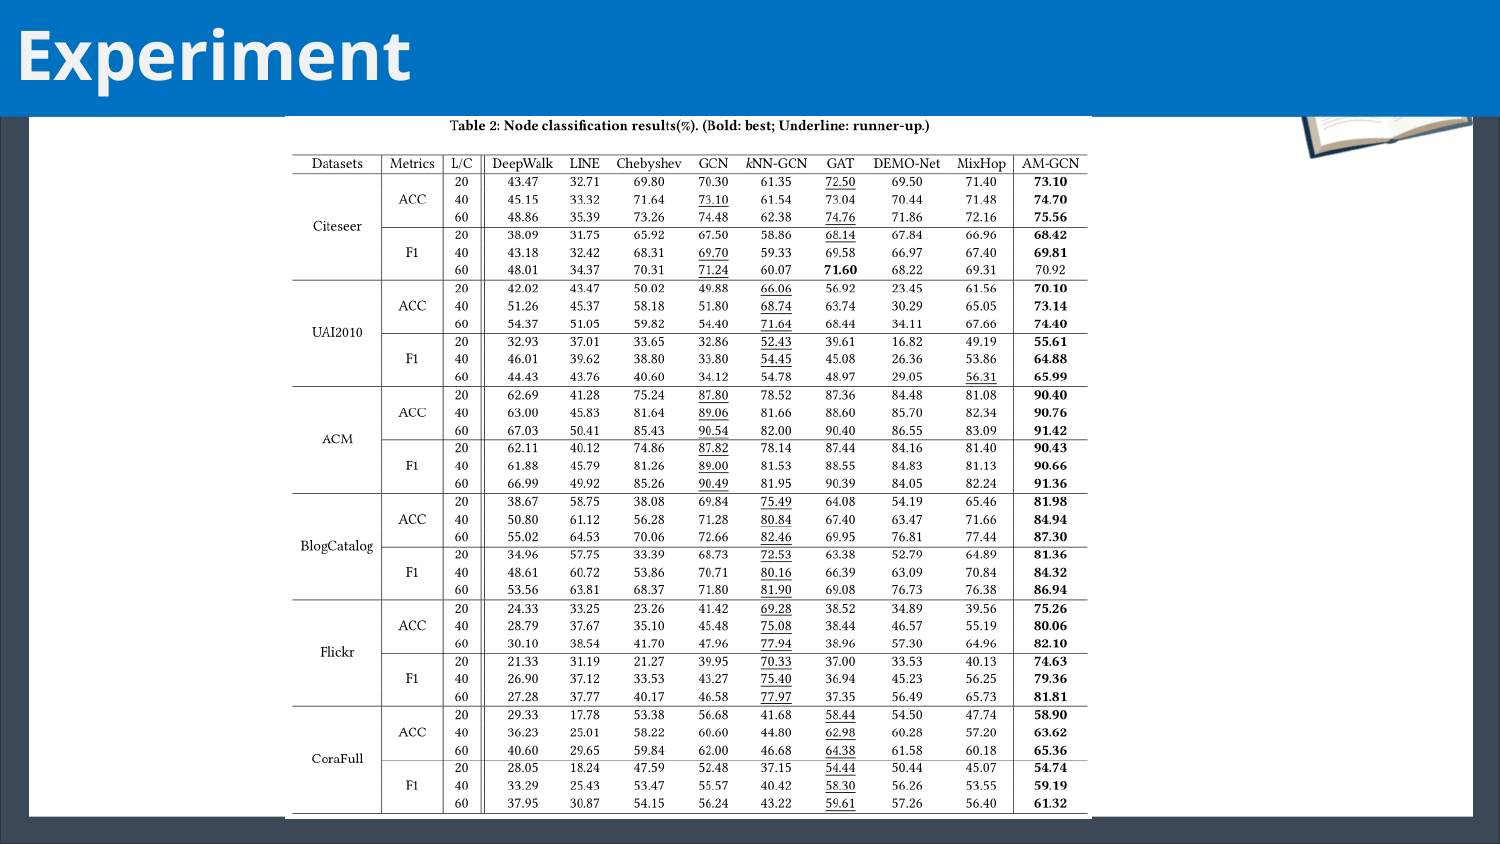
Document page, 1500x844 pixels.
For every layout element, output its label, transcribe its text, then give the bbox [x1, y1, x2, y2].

picture [285, 116, 1092, 819]
title Experiment [0, 0, 1500, 117]
picture [1259, 117, 1475, 204]
